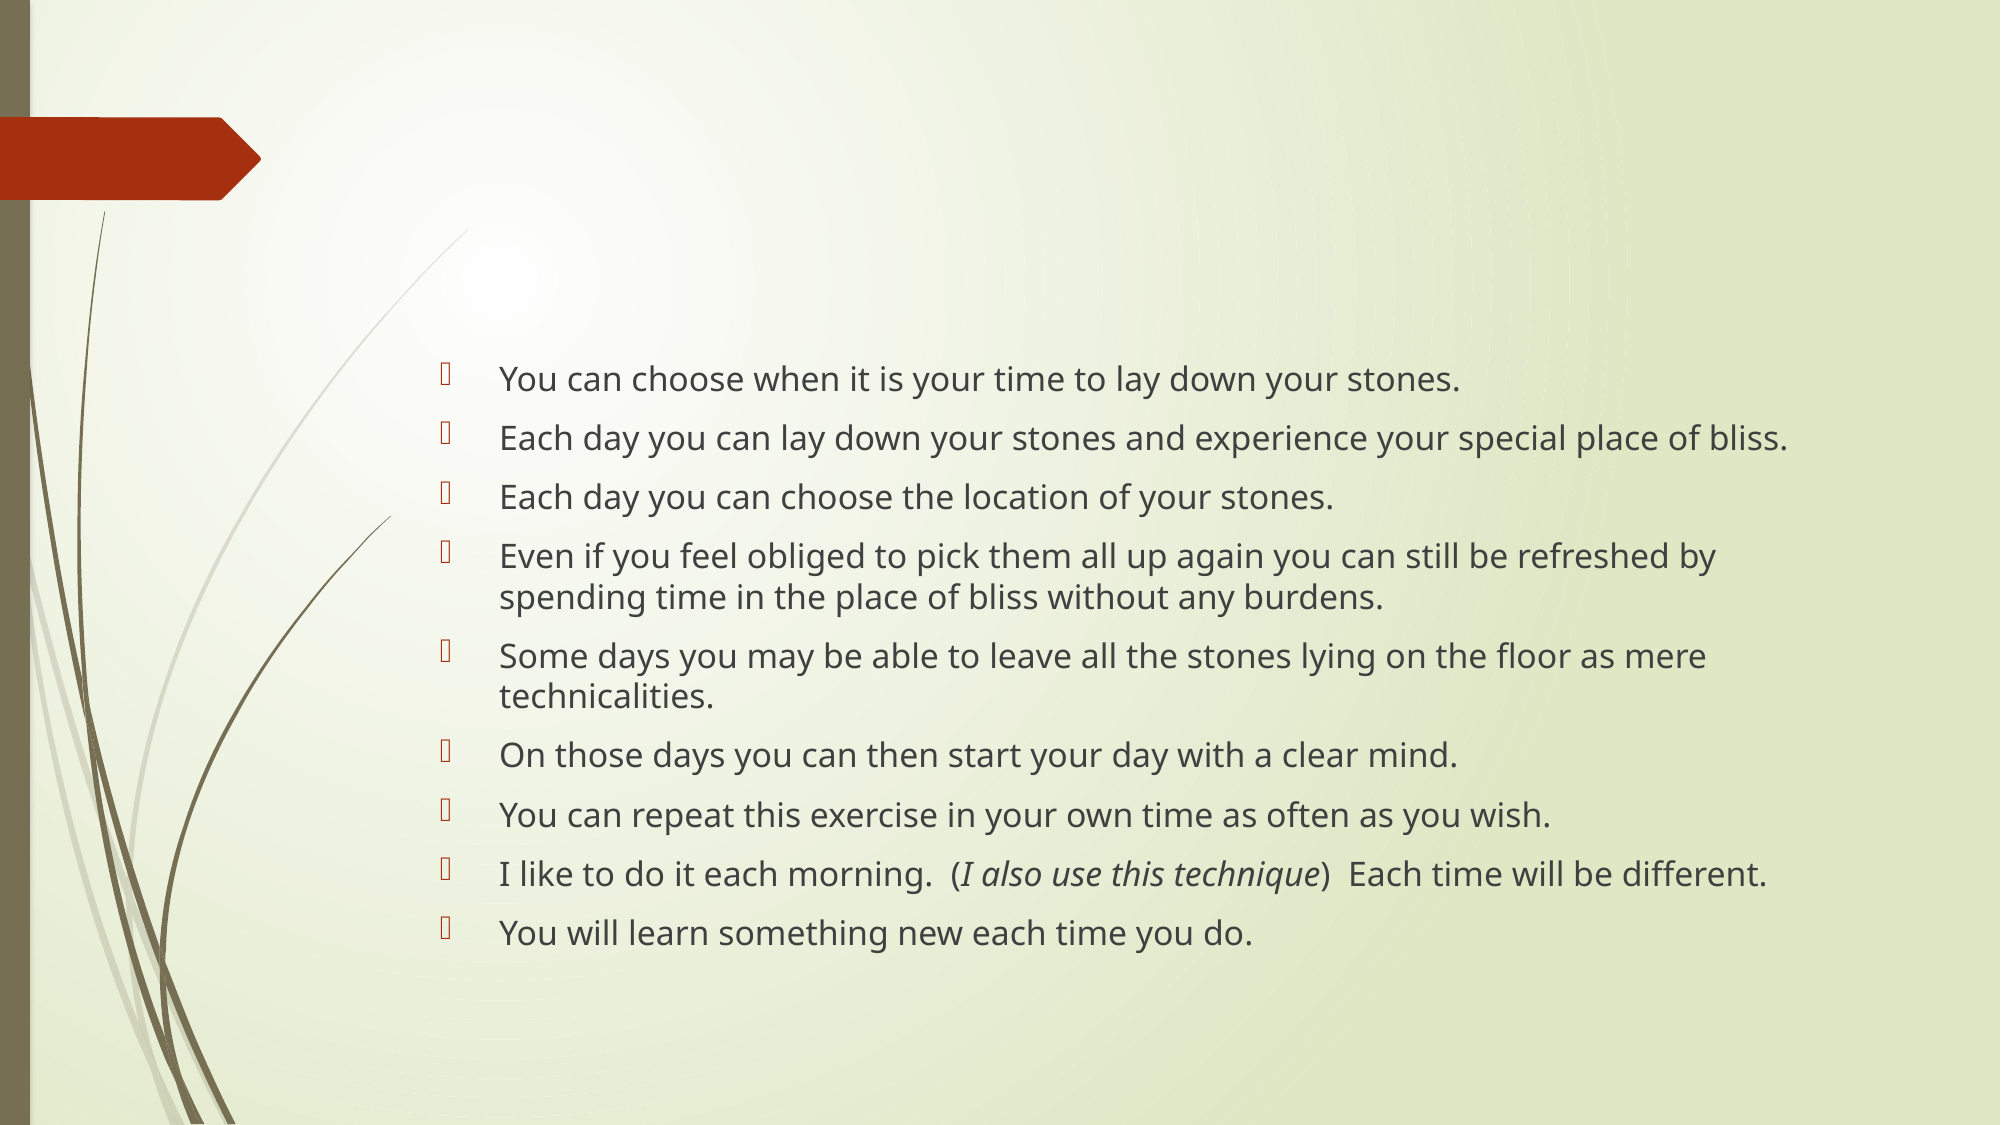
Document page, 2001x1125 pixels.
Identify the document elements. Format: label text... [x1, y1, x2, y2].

list You can choose when it is your time to lay down your stones. Each day you can lay down your stones and experience your special place of bliss. Each day you can choose the location of your stones. Even if you feel obliged to pick them all up again you can still be refreshed by spending time in the place of bliss without any burdens. Some days you may be able to leave all the stones lying on the floor as mere technicalities. On those days you can then start your day with a clear mind. You can repeat this exercise in your own time as often as you wish. I like to do it each morning. (I also use this technique) Each time will be different. You will learn something new each time you do. [424, 350, 1888, 970]
